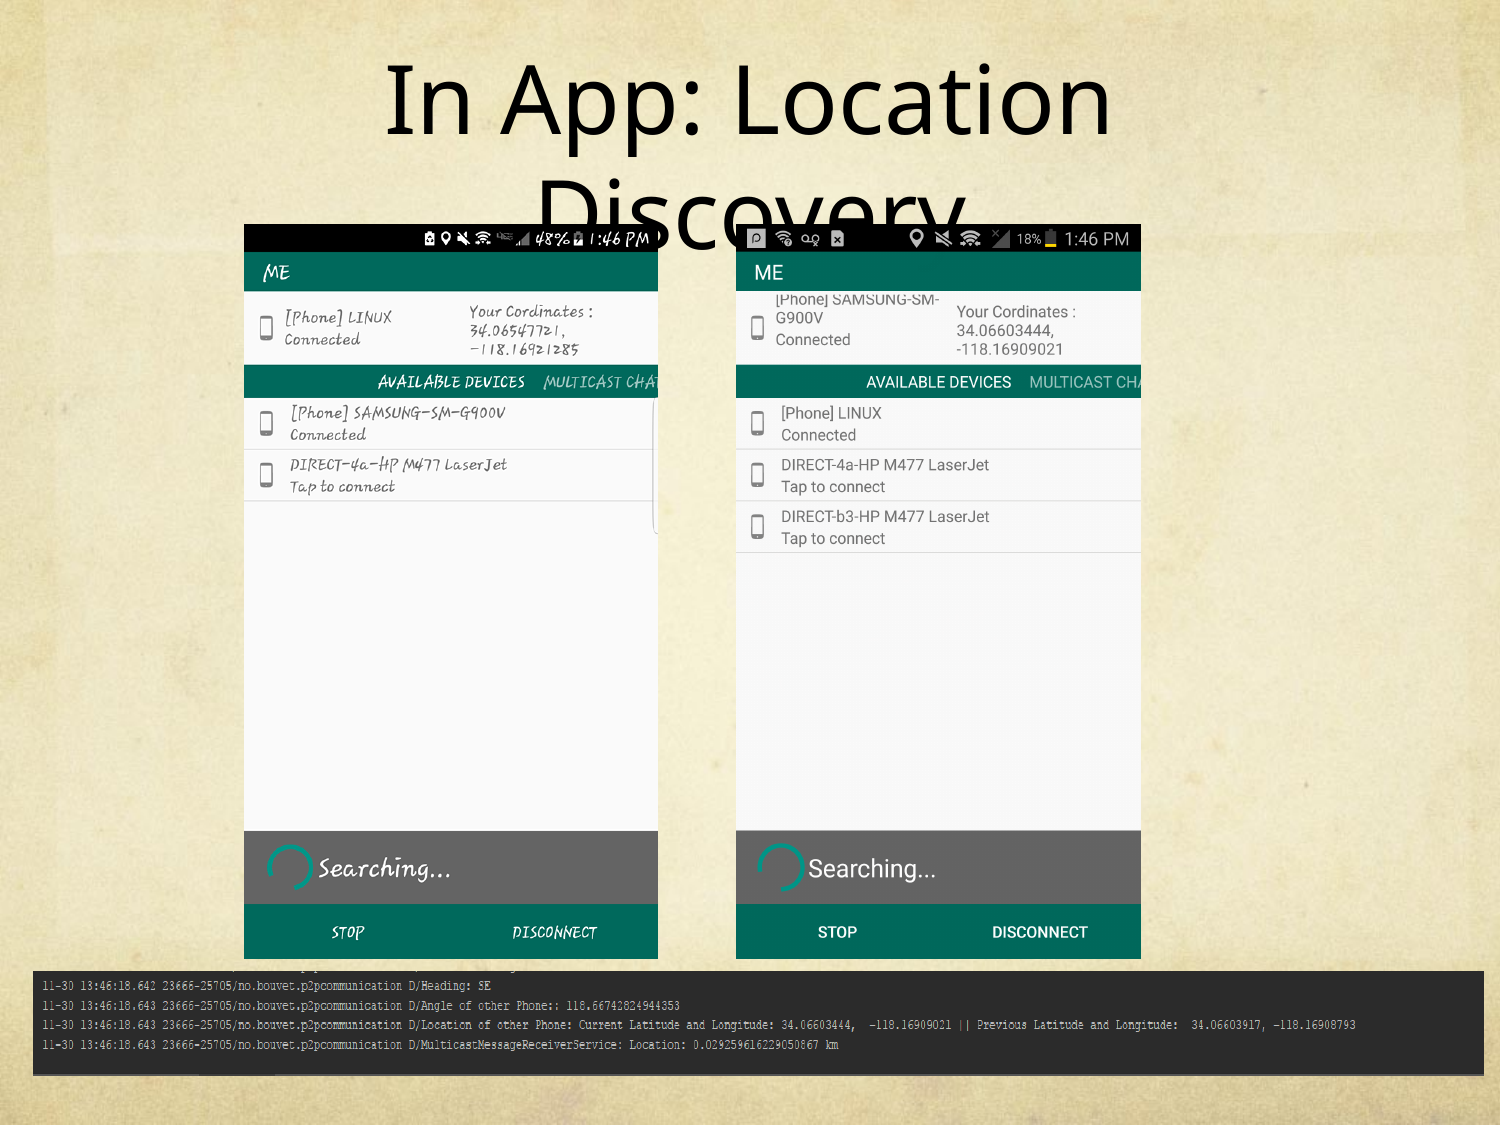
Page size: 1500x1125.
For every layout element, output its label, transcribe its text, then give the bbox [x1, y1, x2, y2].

title In App: Location Discovery [150, 82, 1350, 225]
picture [0, 0, 1500, 1125]
